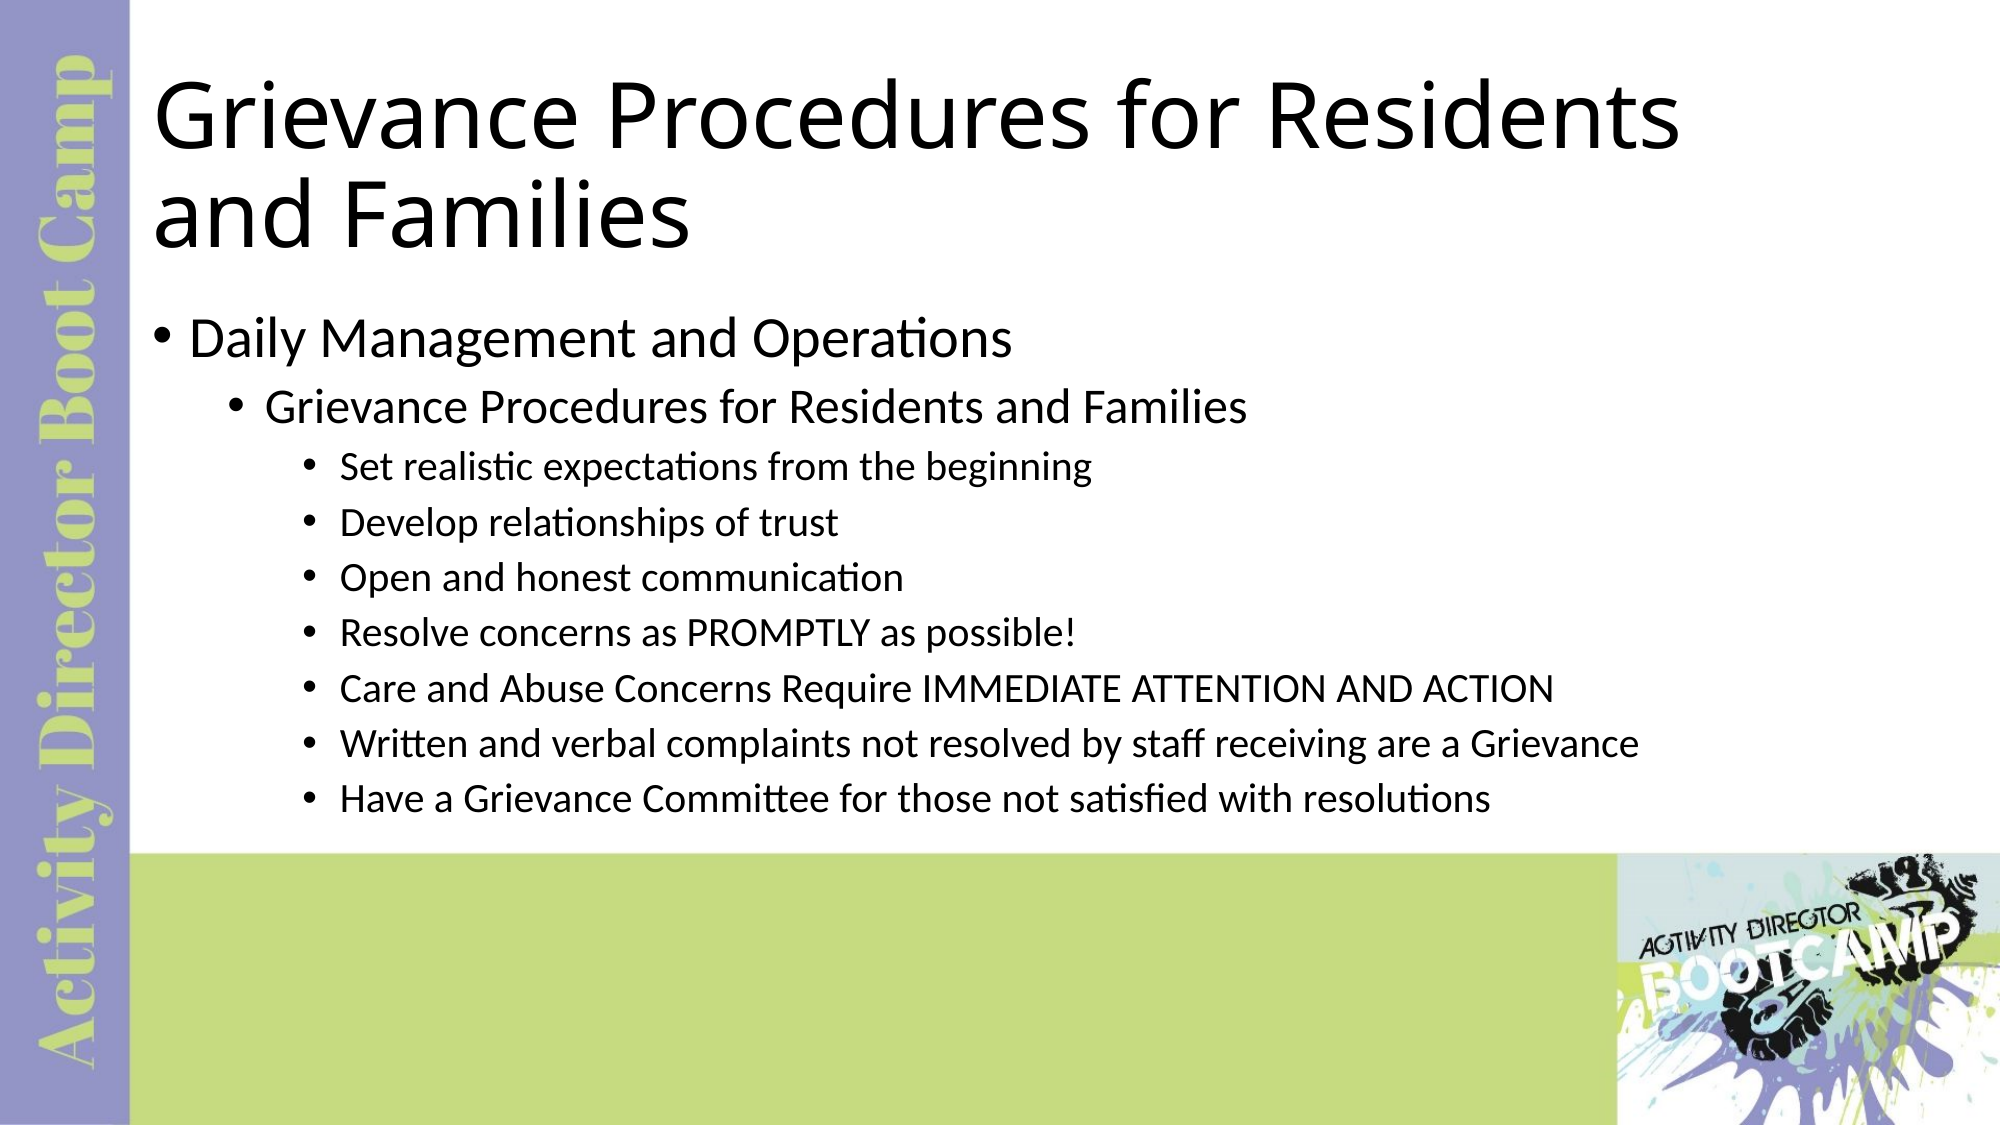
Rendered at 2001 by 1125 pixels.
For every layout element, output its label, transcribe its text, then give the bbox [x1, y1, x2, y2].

picture [0, 0, 2000, 1125]
list Daily Management and Operations Grievance Procedures for Residents and Families Set realistic expectations from the beginning Develop relationships of trust Open and honest communication Resolve concerns as PROMPTLY as possible! Care and Abuse Concerns Require IMMEDIATE ATTENTION AND ACTION Written and verbal complaints not resolved by staff receiving are a Grievance Have a Grievance Committee for those not satisfied with resolutions [137, 299, 1863, 859]
title Grievance Procedures for Residents and Families [137, 59, 1863, 278]
